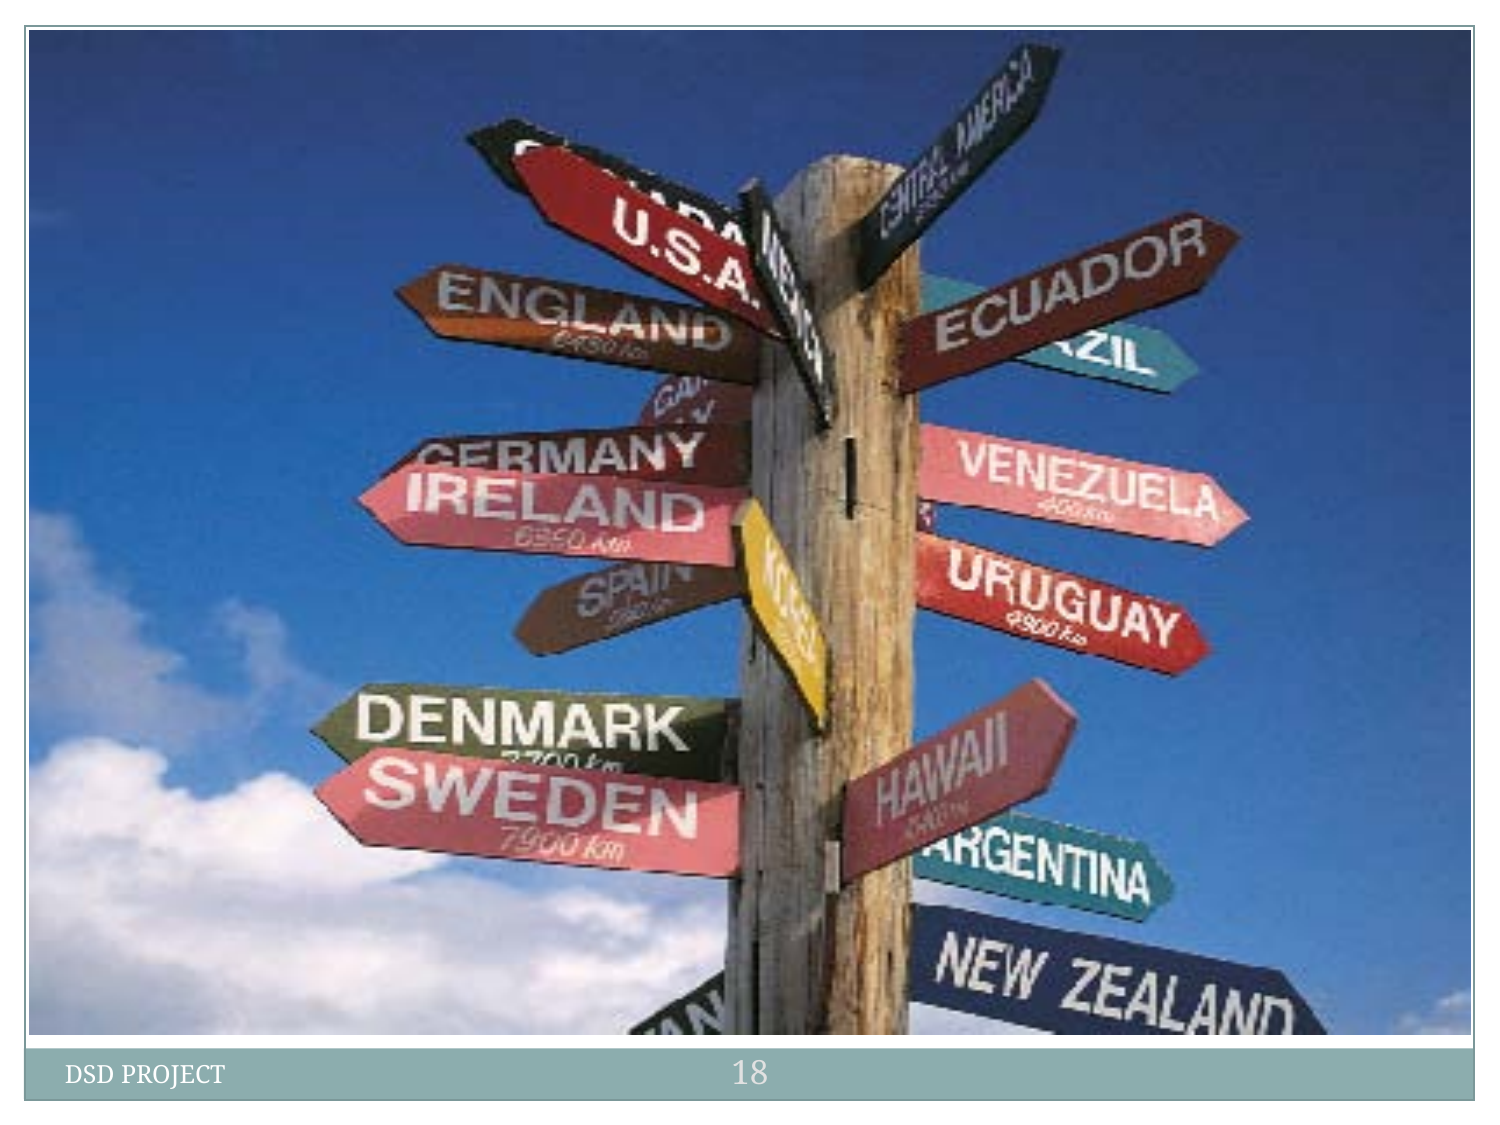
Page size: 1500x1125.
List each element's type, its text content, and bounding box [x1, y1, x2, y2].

footer DSD PROJECT [50, 1051, 638, 1112]
picture [29, 30, 1471, 1036]
slide_number 18 [699, 1045, 800, 1110]
